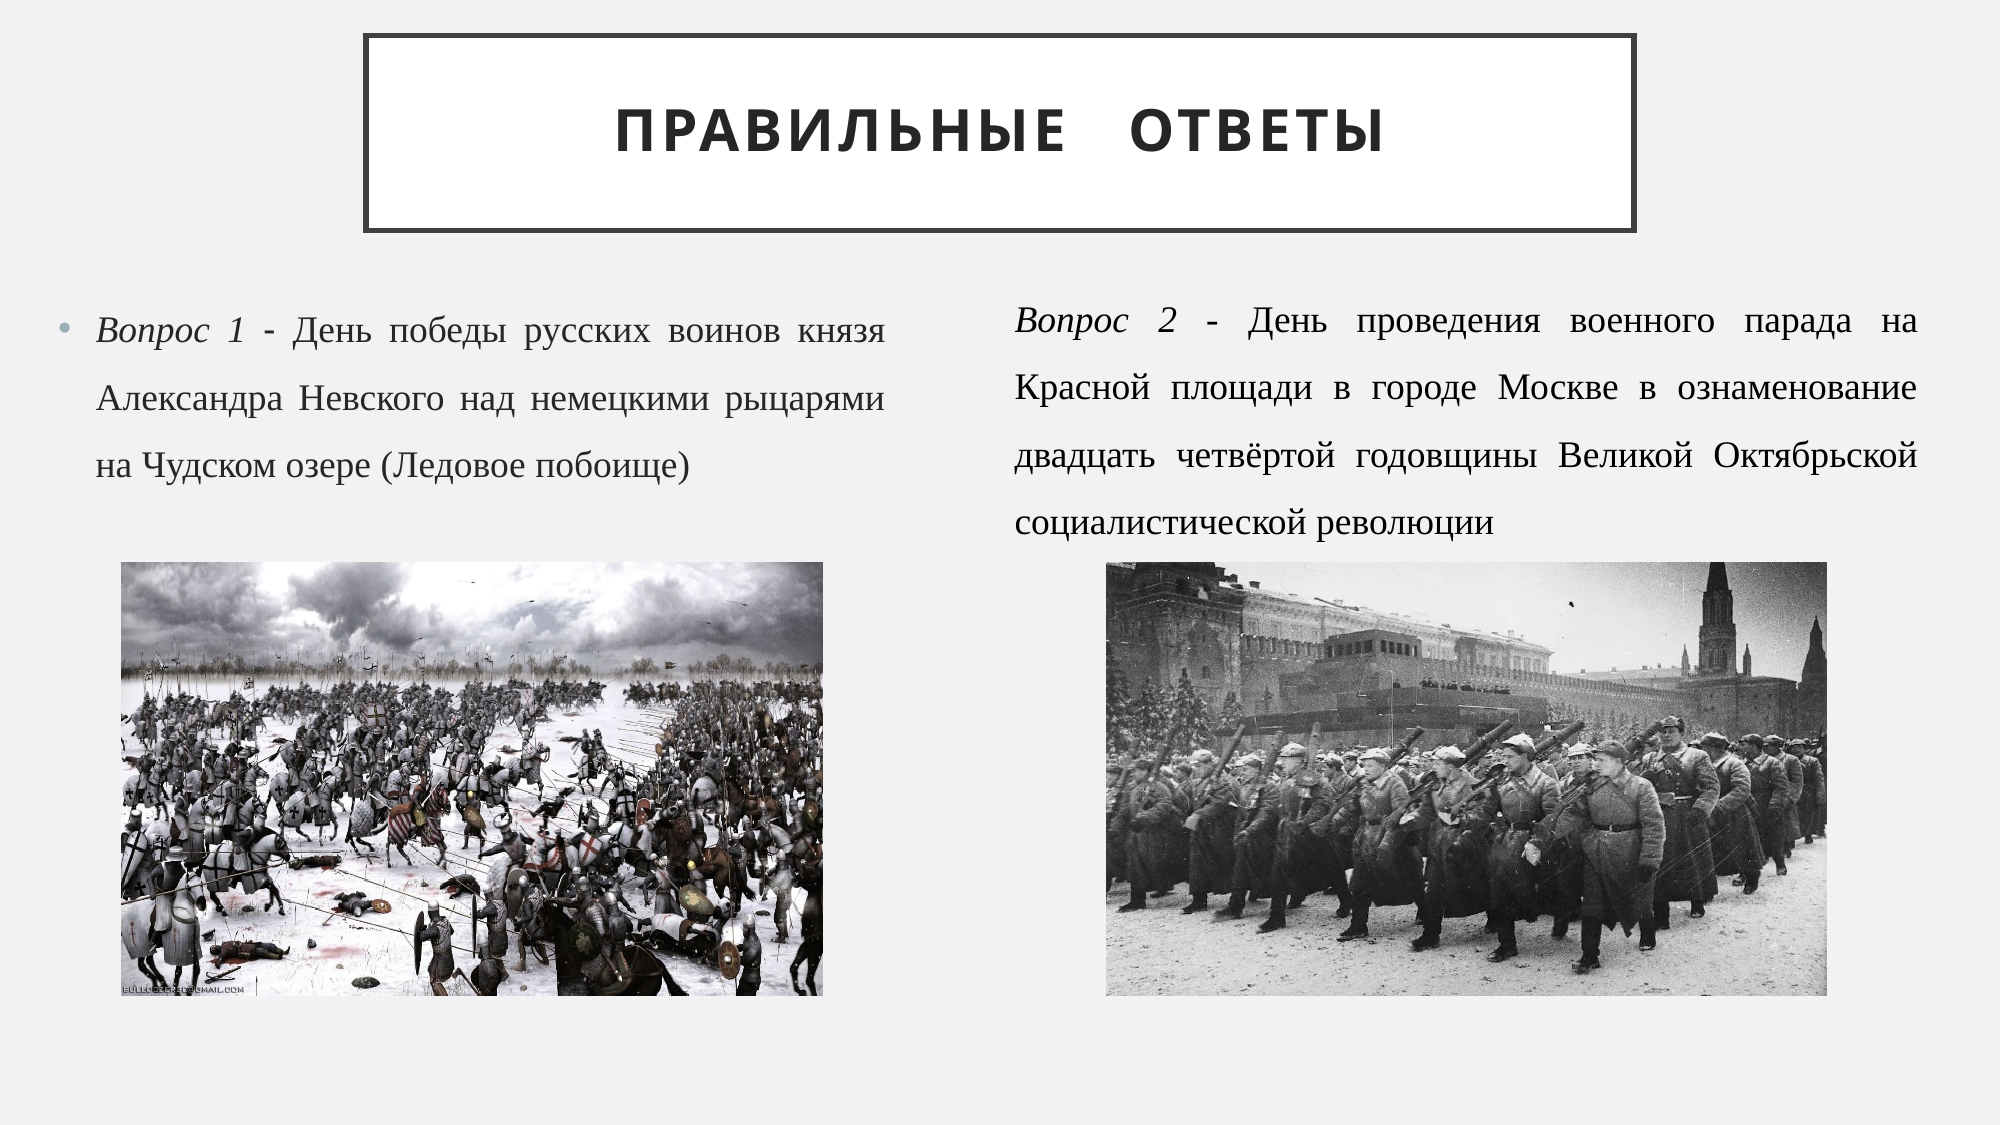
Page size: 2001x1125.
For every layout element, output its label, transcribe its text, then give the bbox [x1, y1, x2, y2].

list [1106, 562, 1827, 996]
list Вопрос 1 - День победы русских воинов князя Александра Невского над немецкими рыцарями на Чудском озере (Ледовое побоище) [43, 275, 901, 1035]
title Правильные ответы [363, 123, 1637, 233]
title Правильные ответы [363, 33, 1637, 47]
text_box Вопрос 2 - День проведения военного парада на Красной площади в городе Москве в ознаменование двадцать четвёртой годовщины Великой Октябрьской социалистической революции [999, 265, 1934, 550]
picture [121, 562, 823, 996]
text_box [0, 47, 2000, 123]
